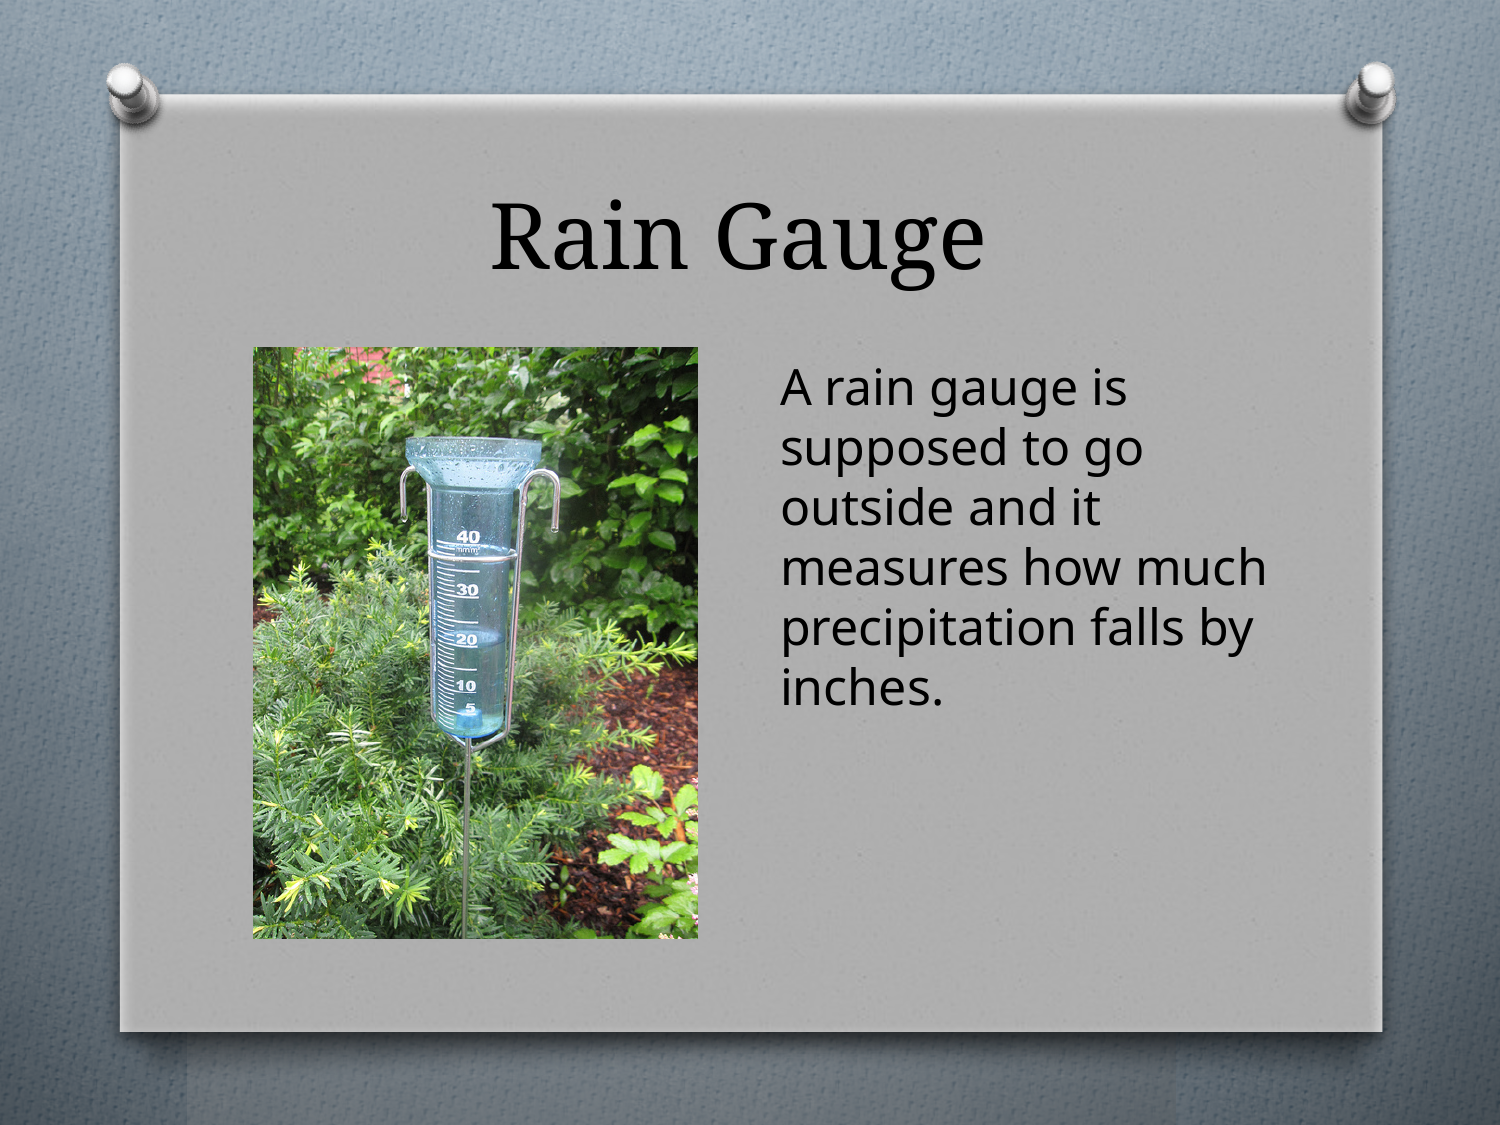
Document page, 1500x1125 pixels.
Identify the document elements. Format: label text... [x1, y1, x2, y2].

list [253, 347, 698, 940]
title Rain Gauge [179, 134, 1323, 332]
picture [1317, 35, 1439, 156]
picture [75, 29, 198, 153]
list A rain gauge is supposed to go outside and it measures how much precipitation falls by inches. [765, 347, 1290, 939]
